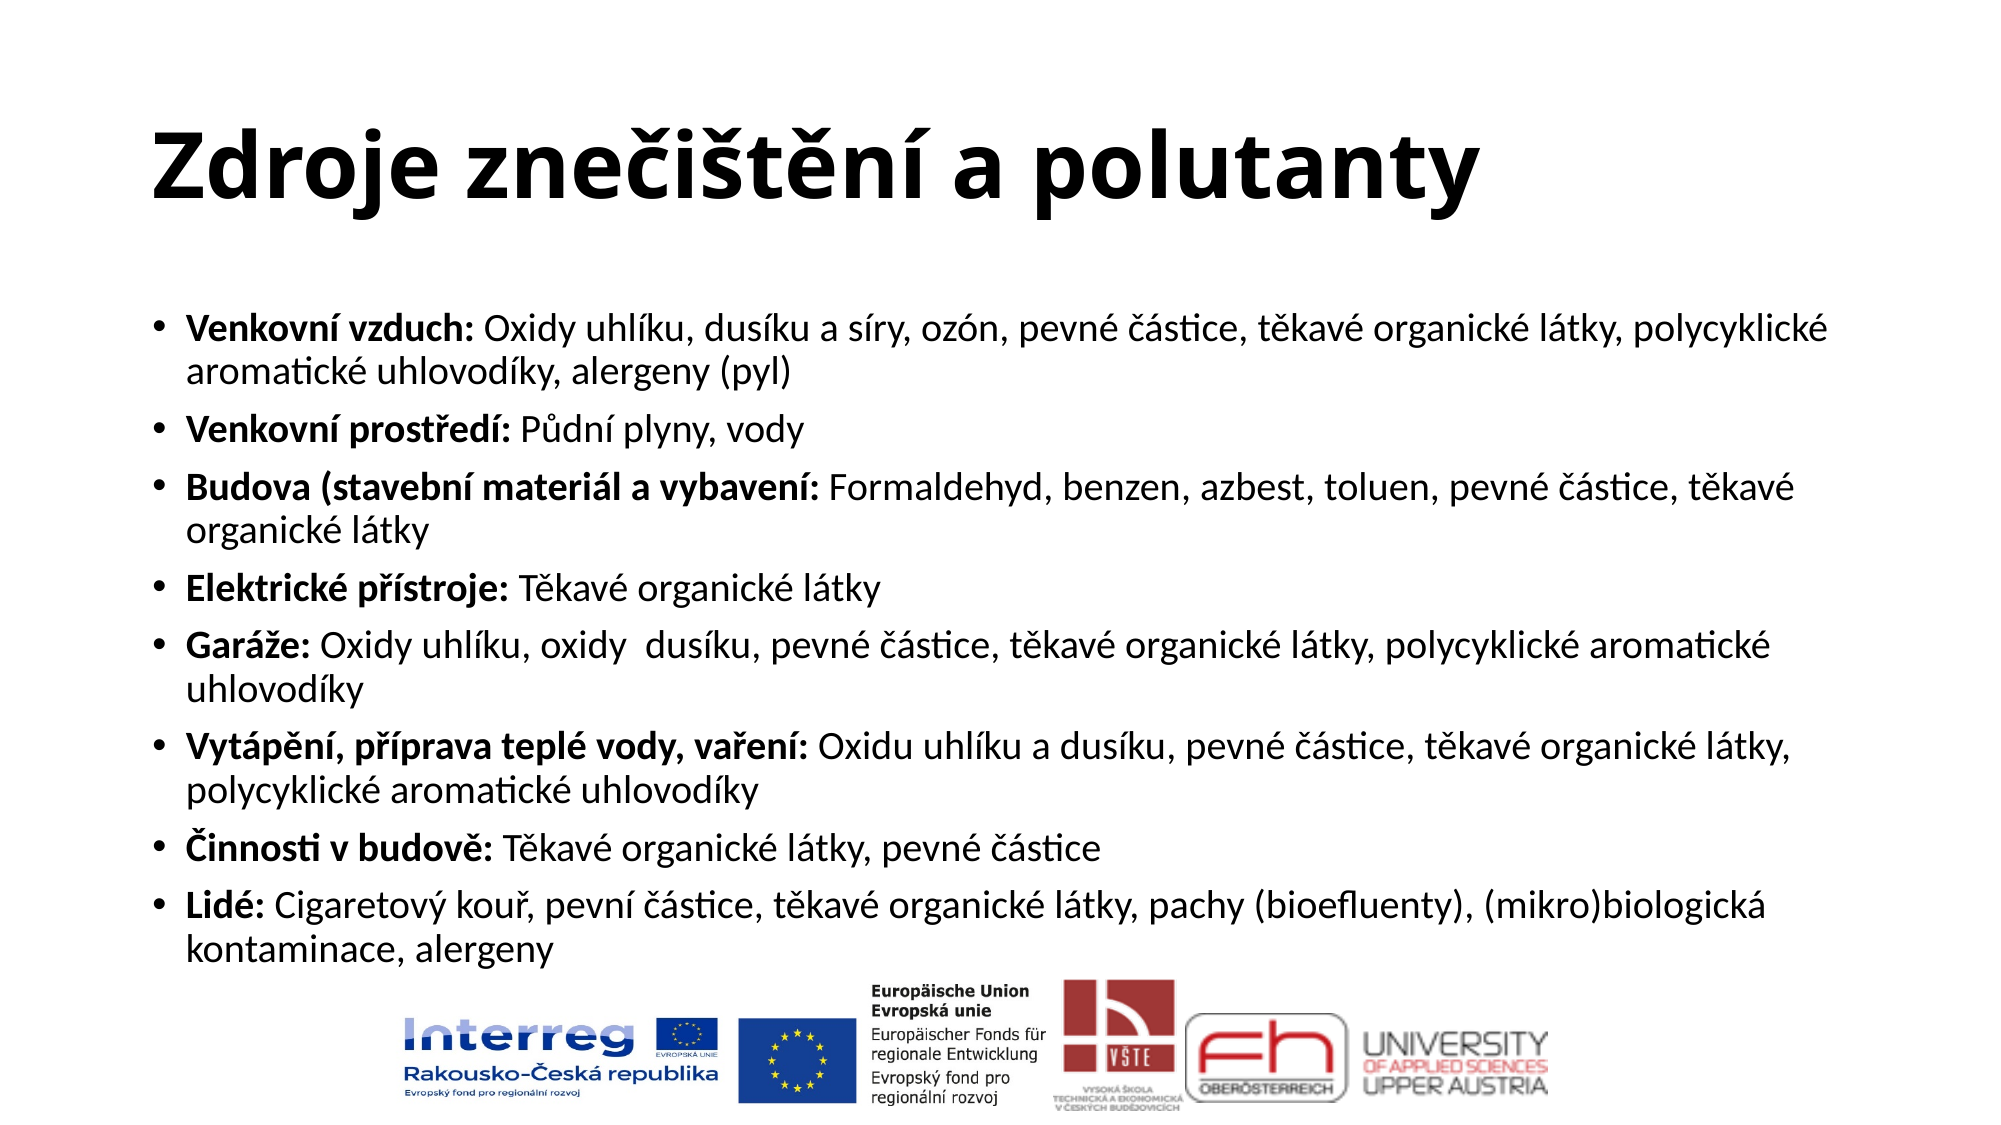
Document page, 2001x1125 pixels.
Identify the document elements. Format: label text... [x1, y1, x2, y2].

text_box Venkovní vzduch: Oxidy uhlíku, dusíku a síry, ozón, pevné částice, těkavé organické látky, polycyklické aromatické uhlovodíky, alergeny (pyl) Venkovní prostředí: Půdní plyny, vody Budova (stavební materiál a vybavení: Formaldehyd, benzen, azbest, toluen, pevné částice, těkavé organické látky Elektrické přístroje: Těkavé organické látky Garáže: Oxidy uhlíku, oxidy dusíku, pevné částice, těkavé organické látky, polycyklické aromatické uhlovodíky Vytápění, příprava teplé vody, vaření: Oxidu uhlíku a dusíku, pevné částice, těkavé organické látky, polycyklické aromatické uhlovodíky Činnosti v budově: Těkavé organické látky, pevné částice Lidé: Cigaretový kouř, pevní částice, těkavé organické látky, pachy (bioefluenty), (mikro)biologická kontaminace, alergeny [137, 299, 1863, 980]
picture [374, 984, 1046, 1125]
picture [1053, 979, 1184, 1111]
title Zdroje znečištění a polutanty [137, 59, 1863, 278]
picture [1185, 1013, 1548, 1103]
